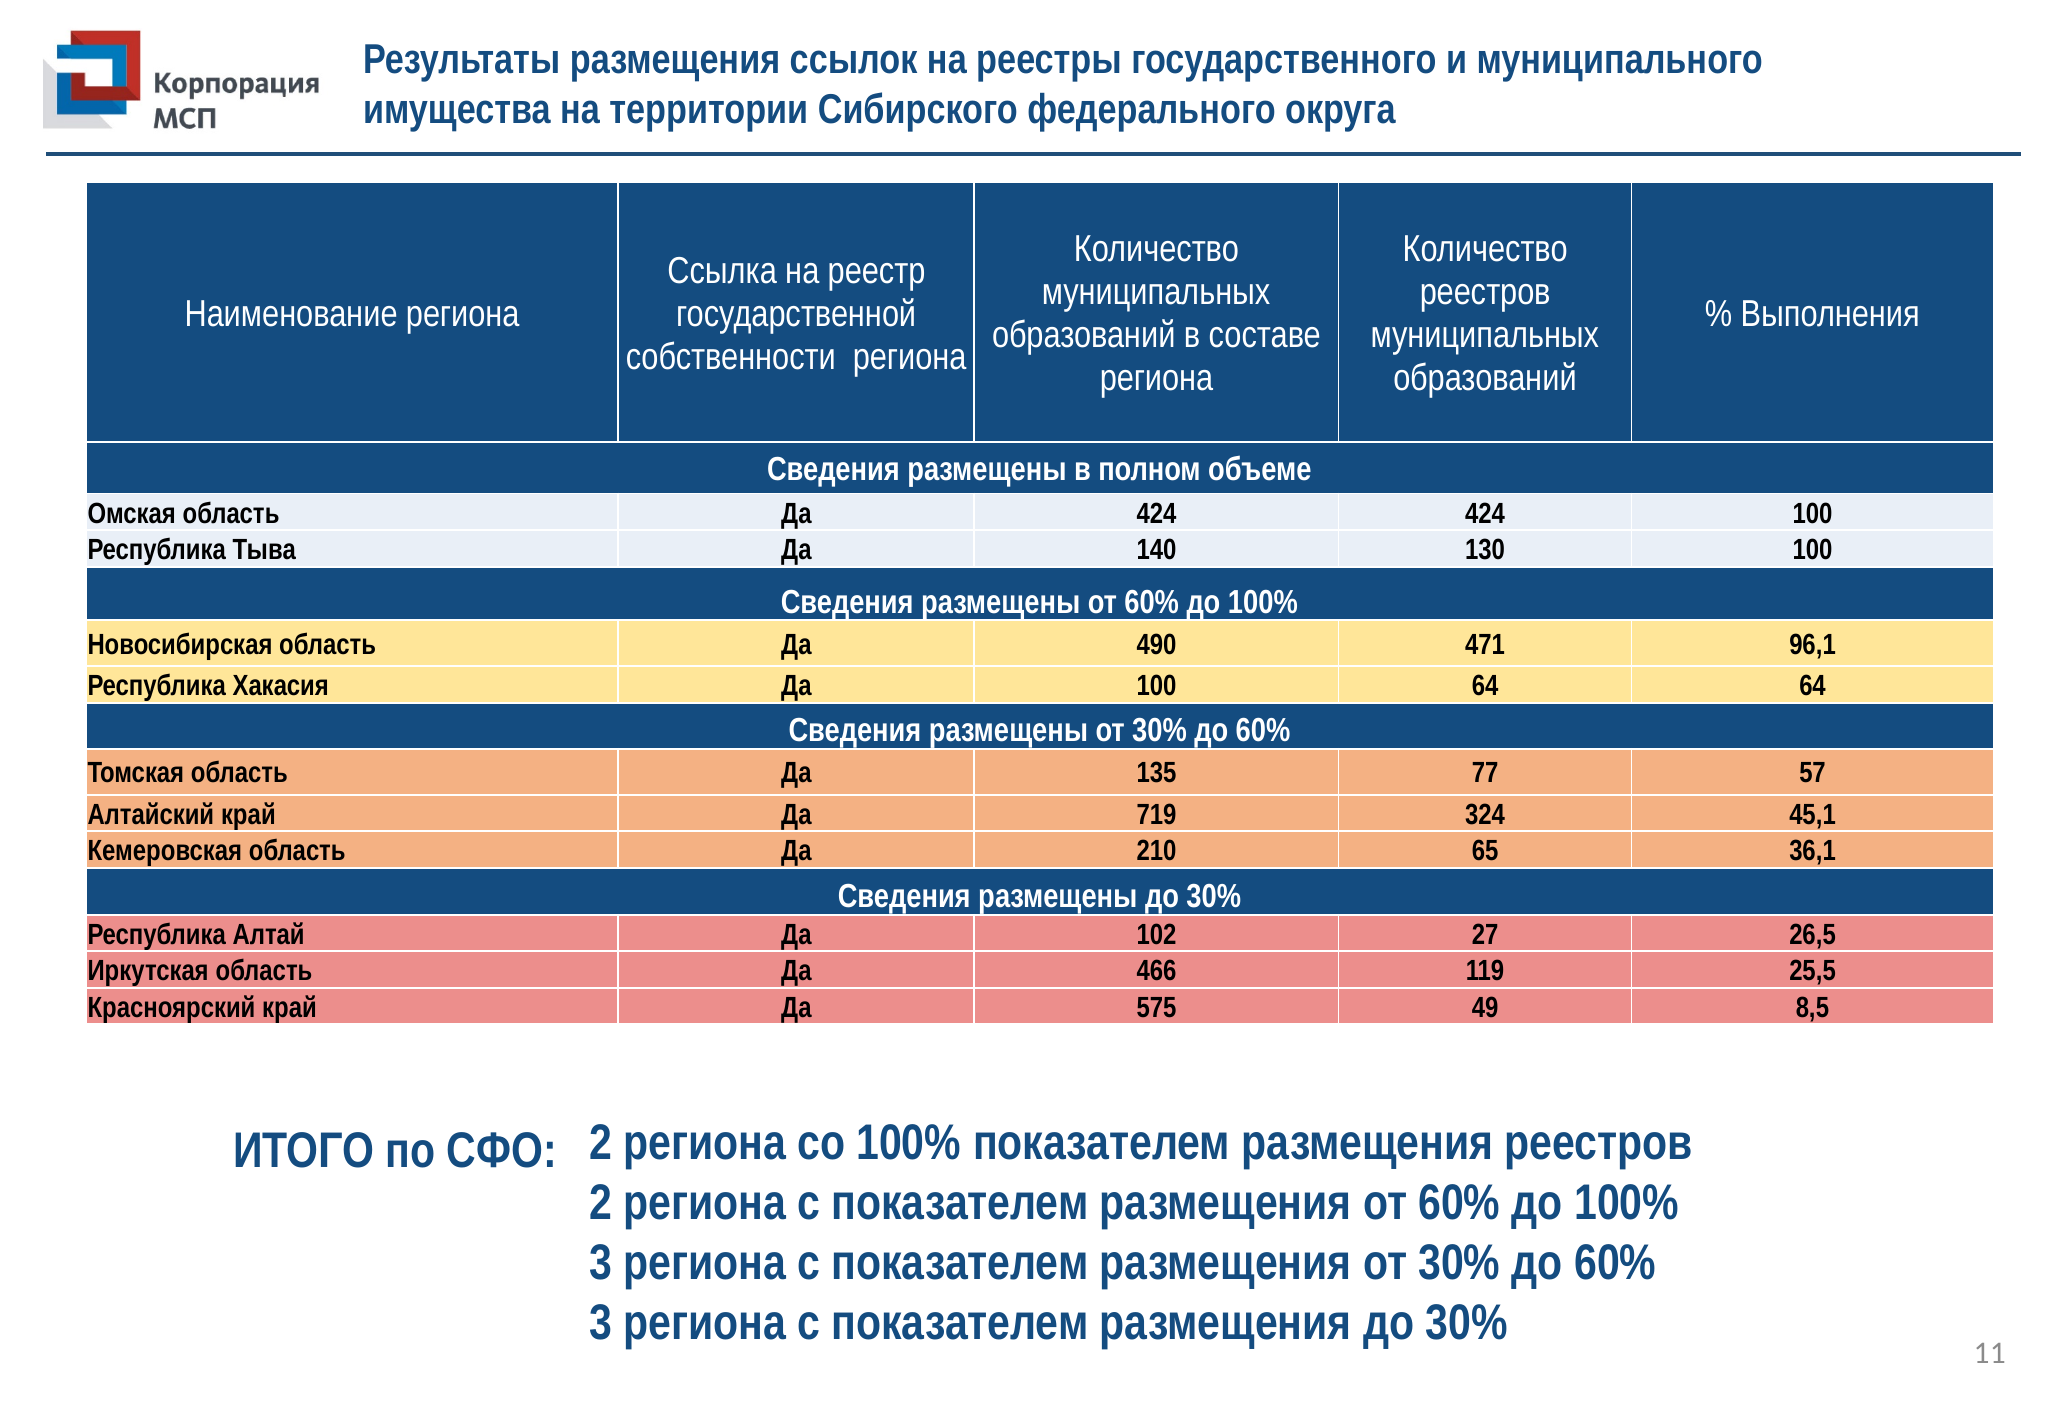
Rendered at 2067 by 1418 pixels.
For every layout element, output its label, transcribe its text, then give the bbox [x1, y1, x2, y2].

table_cell 471 [1339, 621, 1631, 665]
table_cell 100 [975, 667, 1338, 702]
table_cell 100 [1632, 494, 1993, 529]
table_cell 119 [1339, 952, 1631, 987]
table_cell 45,1 [1632, 796, 1993, 830]
table_cell 27 [1339, 916, 1631, 950]
table_cell Да [619, 832, 973, 867]
table_cell Томская область [87, 750, 617, 794]
table_cell Да [619, 952, 973, 987]
table_cell 36,1 [1632, 832, 1993, 867]
table_cell 102 [975, 916, 1338, 950]
table_cell Республика Алтай [87, 916, 617, 950]
table_cell 49 [1339, 989, 1631, 1023]
table_header Количество реестров муниципальных образований [1339, 183, 1631, 441]
table_cell 57 [1632, 750, 1993, 794]
table_cell 210 [975, 832, 1338, 867]
table_cell Да [619, 750, 973, 794]
table_cell 8,5 [1632, 989, 1993, 1023]
table_cell Да [619, 621, 973, 665]
table_cell Новосибирская область [87, 621, 617, 665]
table_cell Красноярский край [87, 989, 617, 1023]
table_header Наименование региона [87, 183, 617, 441]
text_box [71, 79, 139, 124]
table_cell Сведения размещены до 30% [87, 869, 1993, 914]
table_cell 26,5 [1632, 916, 1993, 950]
table_cell 65 [1339, 832, 1631, 867]
table_cell Иркутская область [87, 952, 617, 987]
table_cell Сведения размещены от 30% до 60% [87, 704, 1993, 748]
table_cell Да [619, 494, 973, 529]
table_header % Выполнения [1632, 183, 1993, 441]
text_box 11 [1555, 1313, 2021, 1389]
table_cell 719 [975, 796, 1338, 830]
table_header Ссылка на реестр государственной собственности региона [619, 183, 973, 441]
table_cell Кемеровская область [87, 832, 617, 867]
table_cell 64 [1339, 667, 1631, 702]
table_cell 324 [1339, 796, 1631, 830]
table_cell 424 [975, 494, 1338, 529]
table_cell Да [619, 667, 973, 702]
table_cell 25,5 [1632, 952, 1993, 987]
text_box 2 региона со 100% показателем размещения реестров 2 региона с показателем размещения от 60% до 100% 3 региона с показателем размещения от 30% до 60% 3 региона с показателем размещения до 30% [530, 1101, 1989, 1357]
picture [10, 21, 338, 137]
table_cell 140 [975, 531, 1338, 566]
text_box Результаты размещения ссылок на реестры государственного и муниципального имущества на территории Сибирского федерального округа [353, 28, 2038, 136]
table_cell 100 [1632, 531, 1993, 566]
table_cell Республика Хакасия [87, 667, 617, 702]
table_cell Алтайский край [87, 796, 617, 830]
table_cell Республика Тыва [87, 531, 617, 566]
table_cell Омская область [87, 494, 617, 529]
table_header Количество муниципальных образований в составе региона [975, 183, 1338, 441]
table_cell Да [619, 916, 973, 950]
table_cell 490 [975, 621, 1338, 665]
table_cell 64 [1632, 667, 1993, 702]
table_cell Сведения размещены от 60% до 100% [87, 568, 1993, 619]
table_cell 575 [975, 989, 1338, 1023]
text_box ИТОГО по СФО: [218, 1110, 636, 1185]
table_cell Да [619, 796, 973, 830]
table_cell 96,1 [1632, 621, 1993, 665]
table_cell 77 [1339, 750, 1631, 794]
table_cell 466 [975, 952, 1338, 987]
table_cell 135 [975, 750, 1338, 794]
table_cell 424 [1339, 494, 1631, 529]
table_cell Сведения размещены в полном объеме [87, 443, 1993, 493]
table_cell Да [619, 989, 973, 1023]
table_cell Да [619, 531, 973, 566]
table_cell 130 [1339, 531, 1631, 566]
